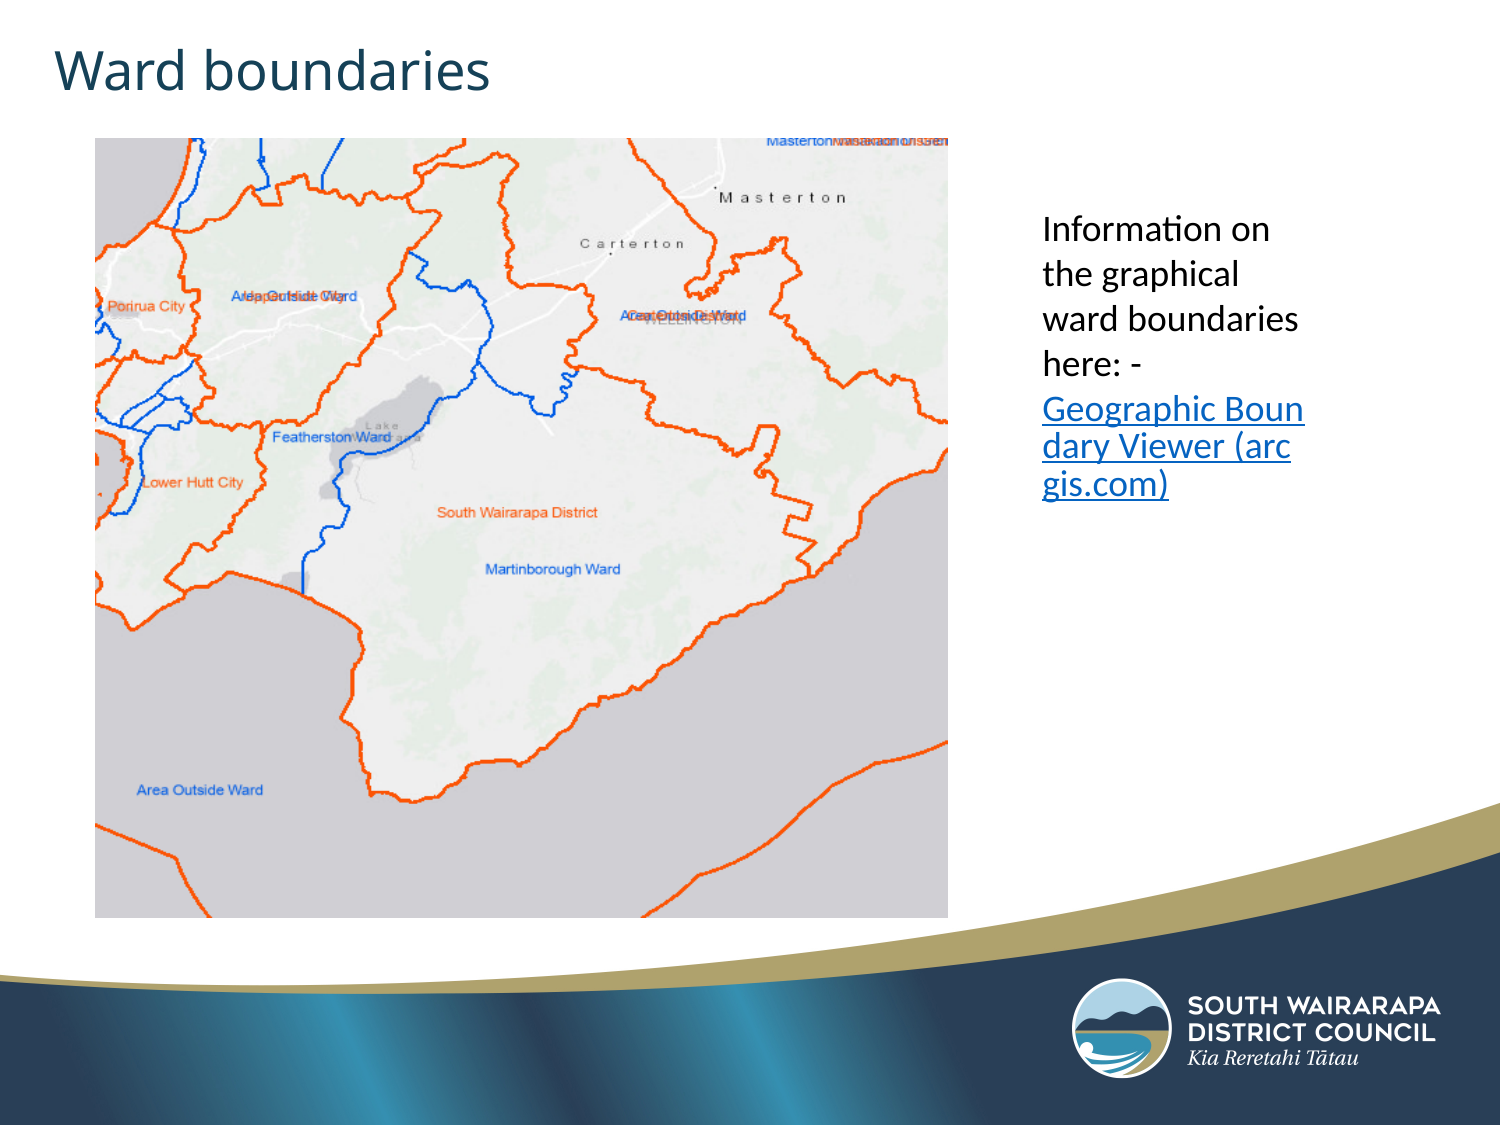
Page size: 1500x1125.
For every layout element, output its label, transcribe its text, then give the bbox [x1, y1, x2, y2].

text_box Ward boundaries [39, 37, 1266, 878]
text_box Information on the graphical ward boundaries here: - Geographic Boundary Viewer (arcgis.com) [1027, 196, 1322, 481]
picture [0, 0, 1500, 1125]
